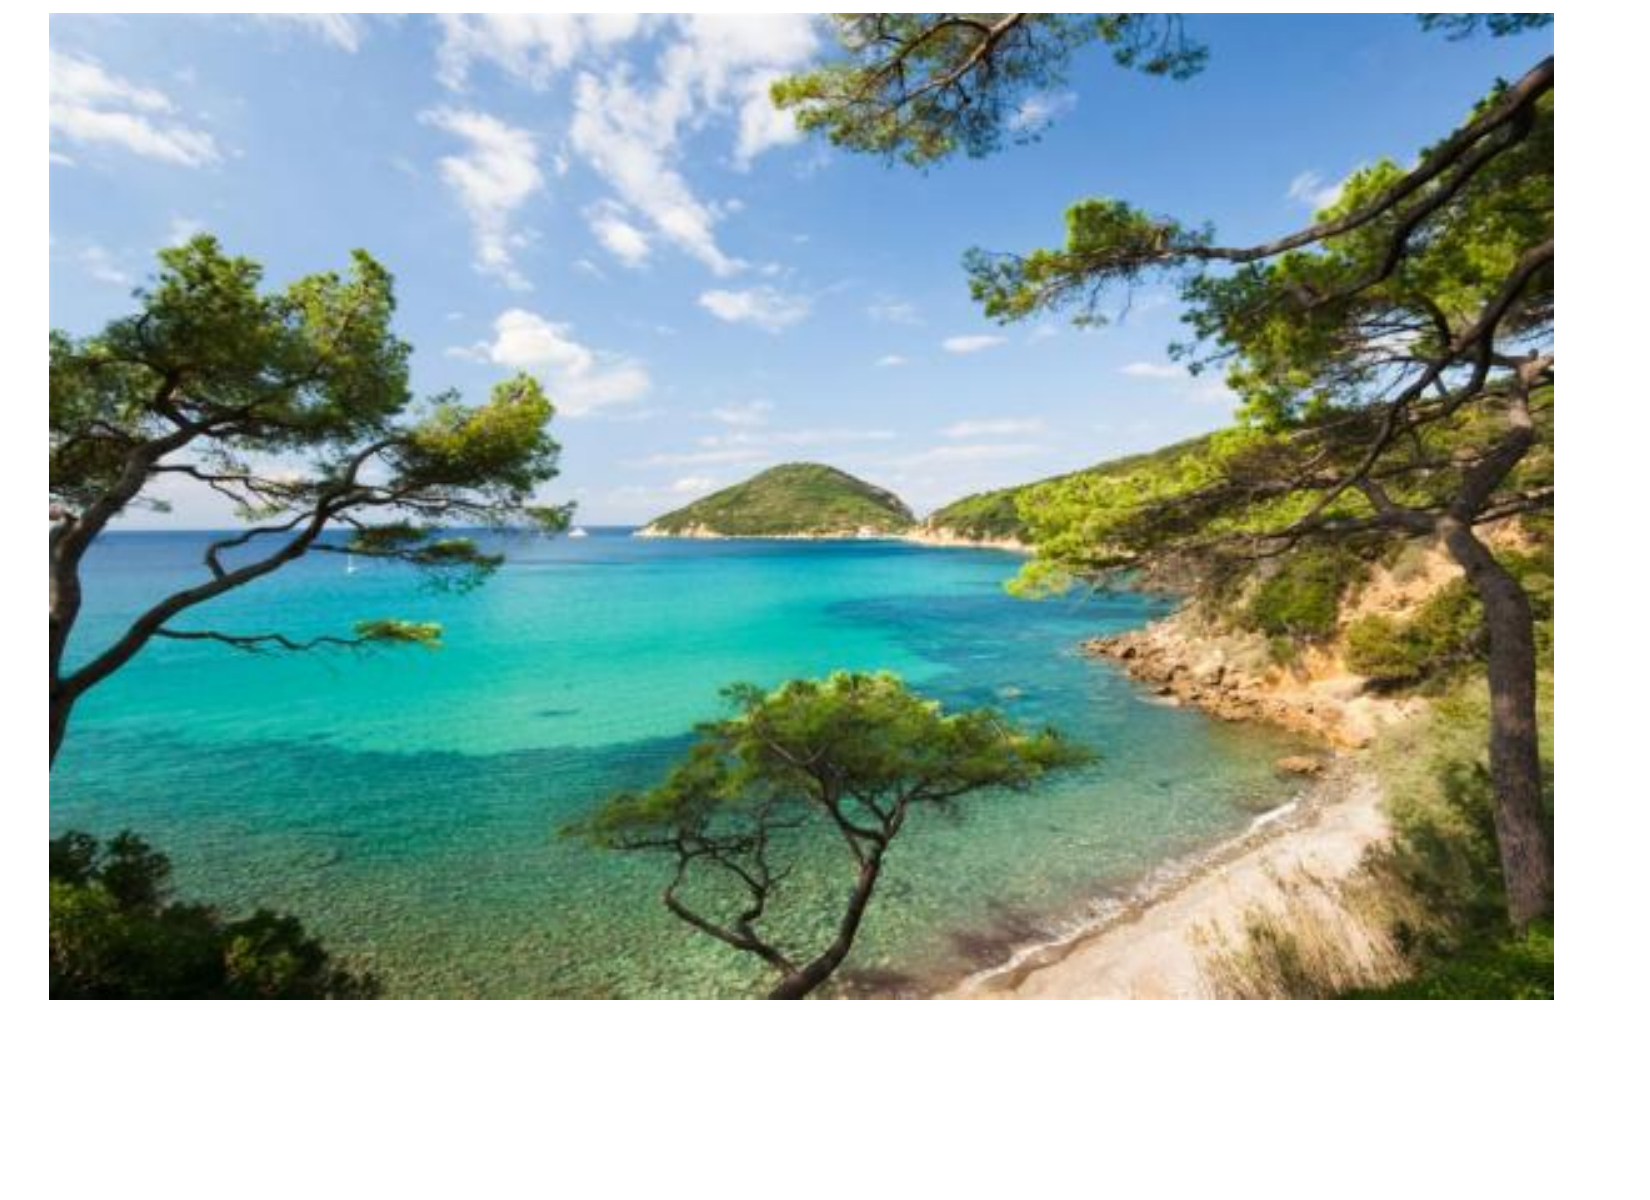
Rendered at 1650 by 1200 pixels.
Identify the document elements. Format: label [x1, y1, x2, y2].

picture [49, 13, 1554, 1001]
